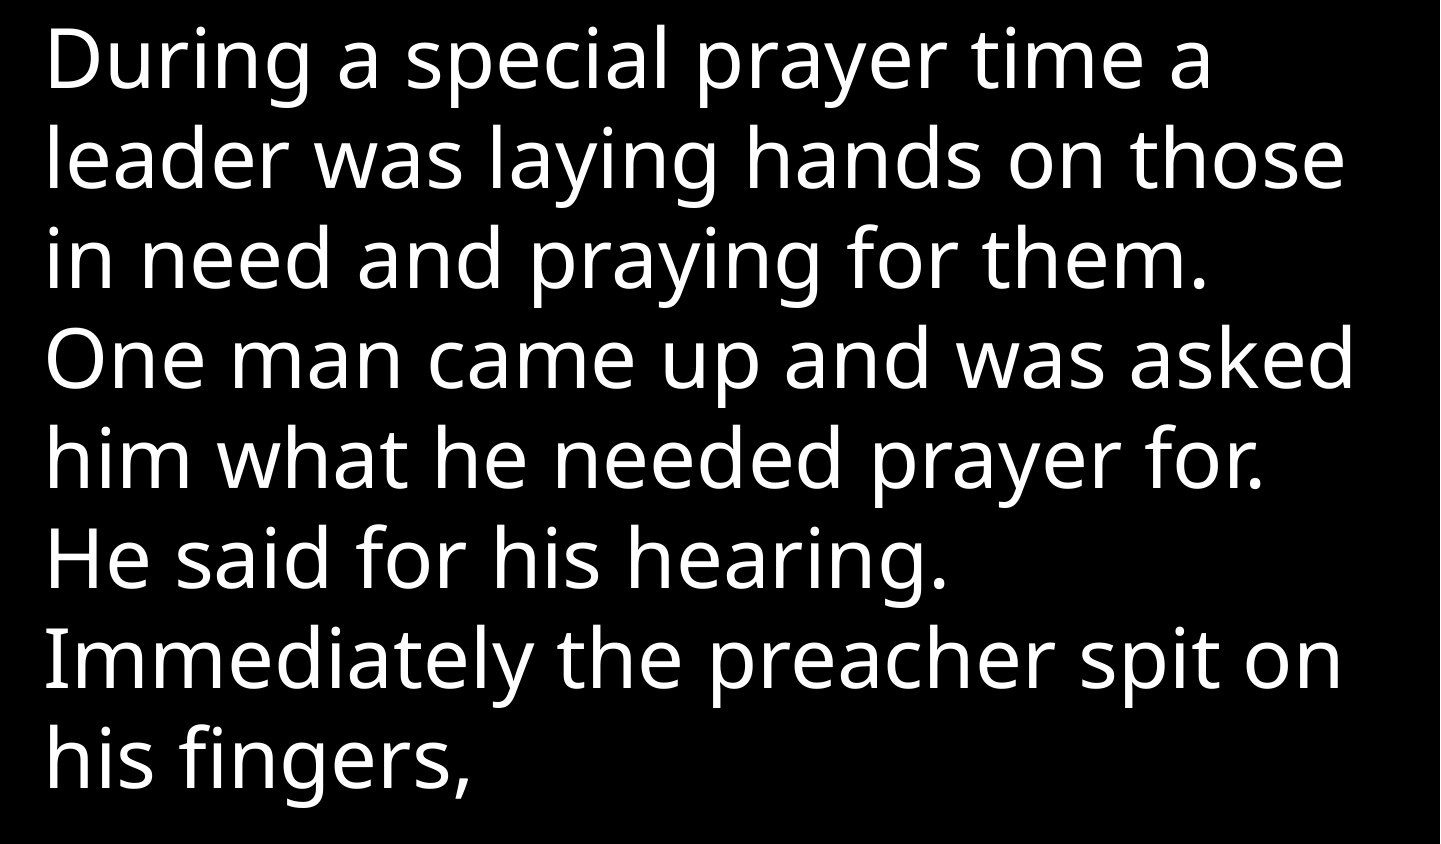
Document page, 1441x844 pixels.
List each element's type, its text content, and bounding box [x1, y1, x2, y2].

subtitle During a special prayer time a leader was laying hands on those in need and praying for them. One man came up and was asked him what he needed prayer for. He said for his hearing. Immediately the preacher spit on his fingers, [32, 0, 1408, 844]
